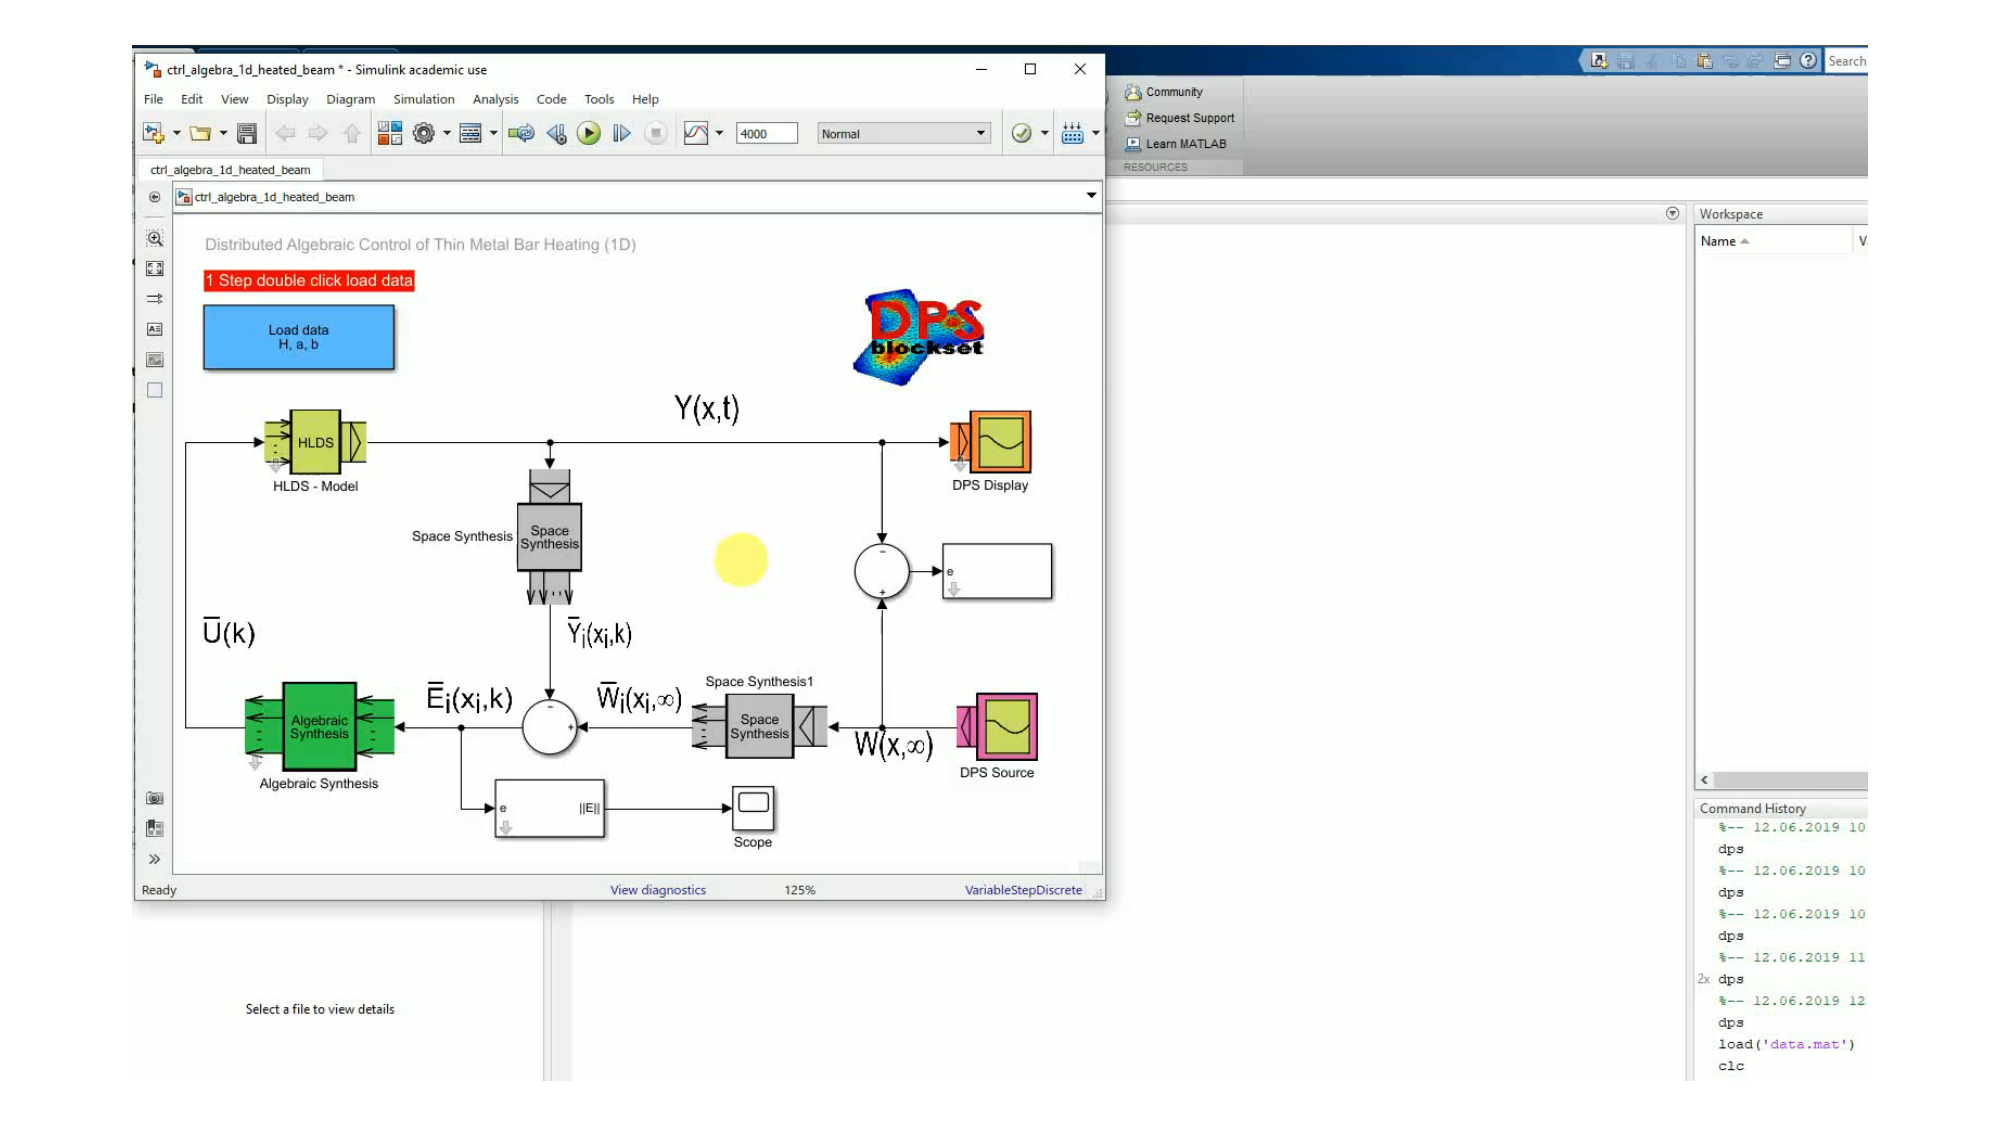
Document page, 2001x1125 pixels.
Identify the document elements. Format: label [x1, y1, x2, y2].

list [131, 43, 1869, 1082]
